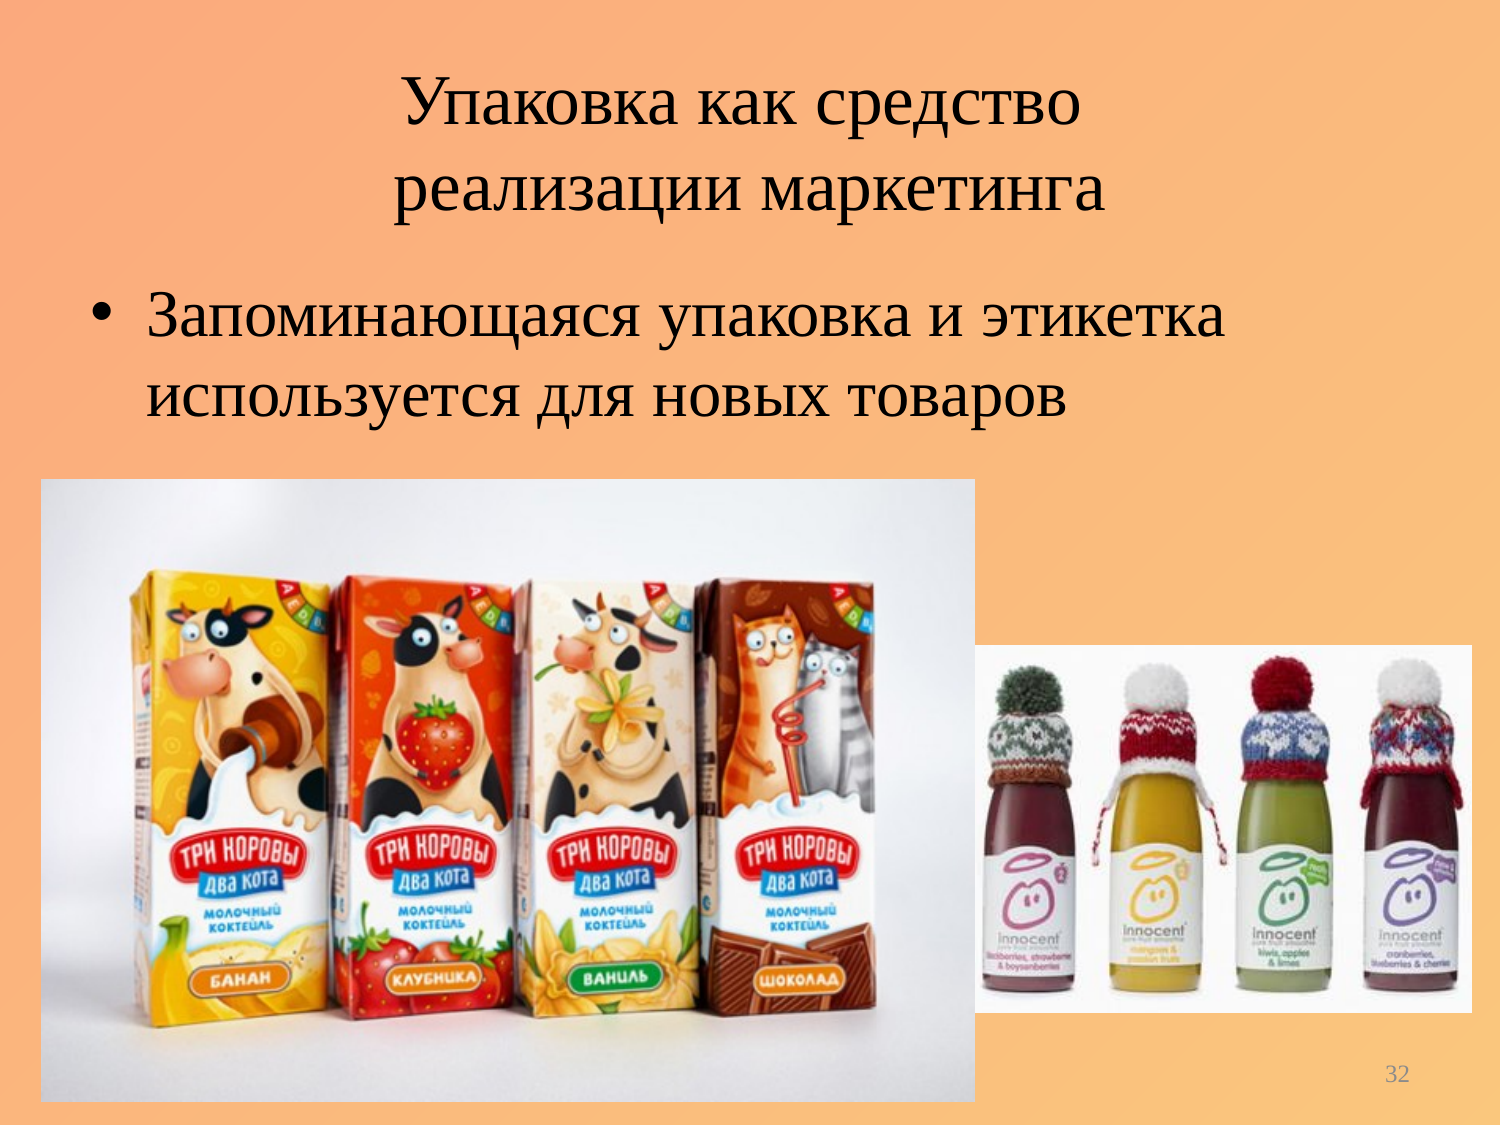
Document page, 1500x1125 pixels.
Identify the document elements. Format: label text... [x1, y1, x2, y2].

title Упаковка как средство реализации маркетинга [75, 45, 1425, 233]
picture [40, 479, 1473, 1102]
list Запоминающаяся упаковка и этикетка используется для новых товаров [75, 262, 1425, 643]
slide_number 32 [1074, 1042, 1425, 1103]
